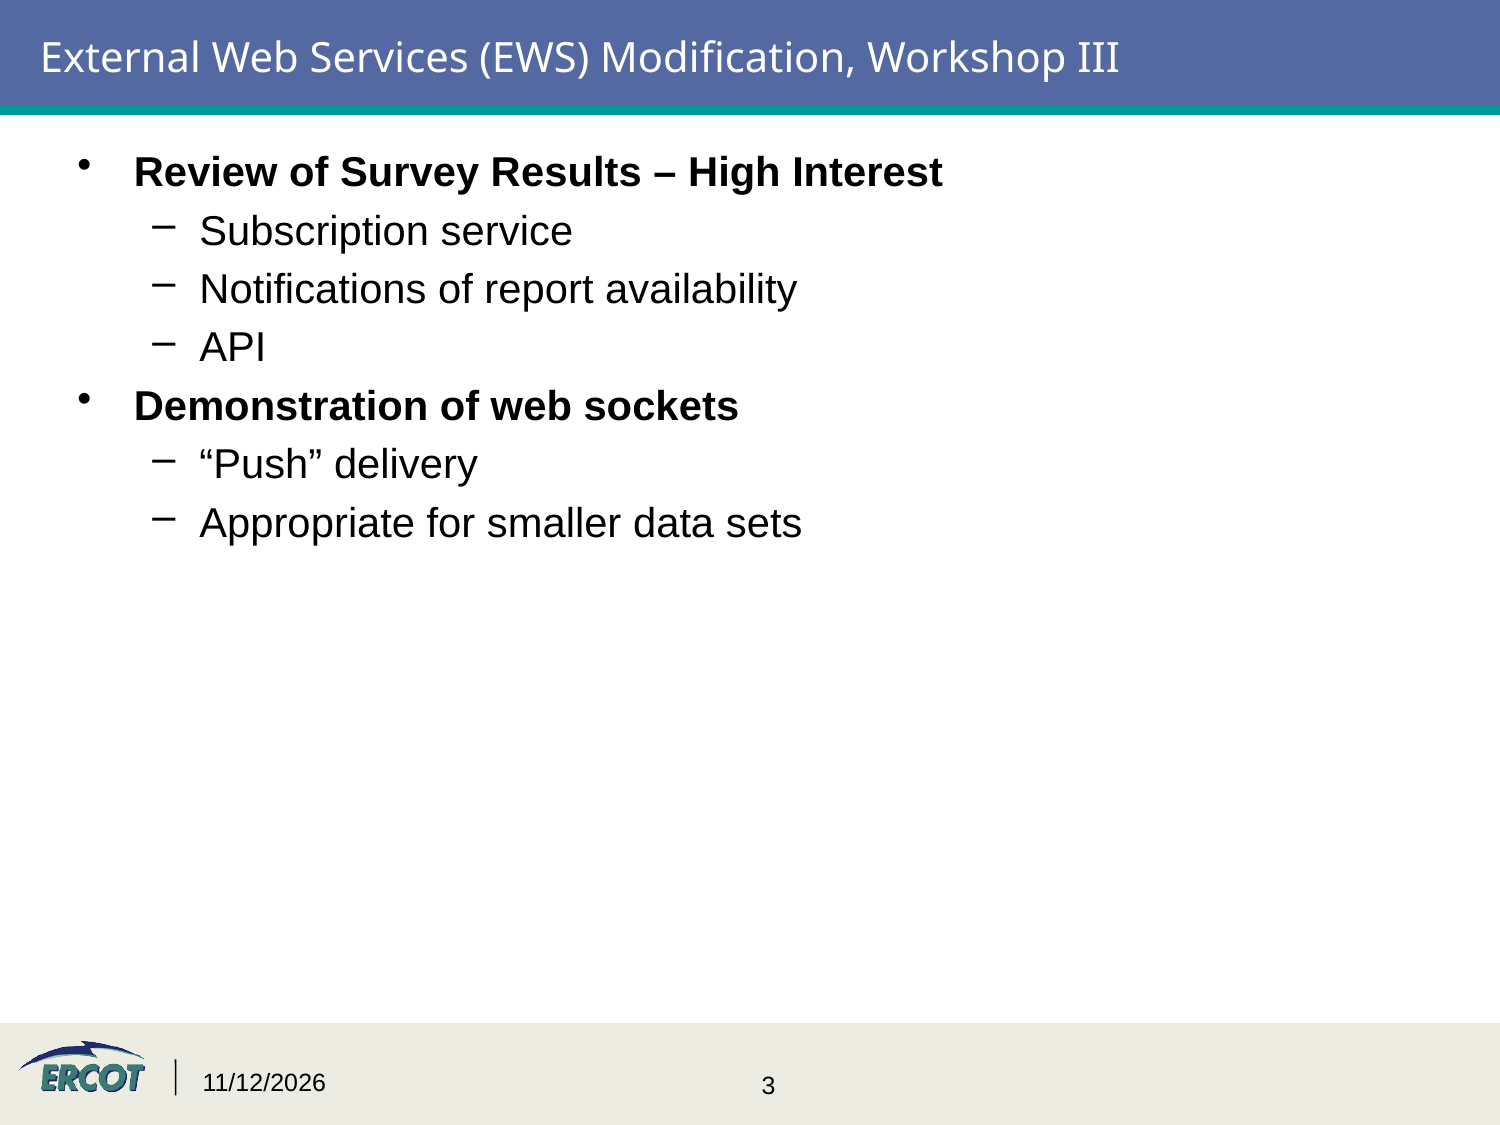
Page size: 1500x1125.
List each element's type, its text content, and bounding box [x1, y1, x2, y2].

list Review of Survey Results – High Interest Subscription service Notifications of report availability API Demonstration of web sockets “Push” delivery Appropriate for smaller data sets [62, 137, 1413, 1013]
title External Web Services (EWS) Modification, Workshop III [24, 0, 1450, 113]
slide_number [187, 1059, 538, 1113]
picture [10, 1031, 151, 1111]
